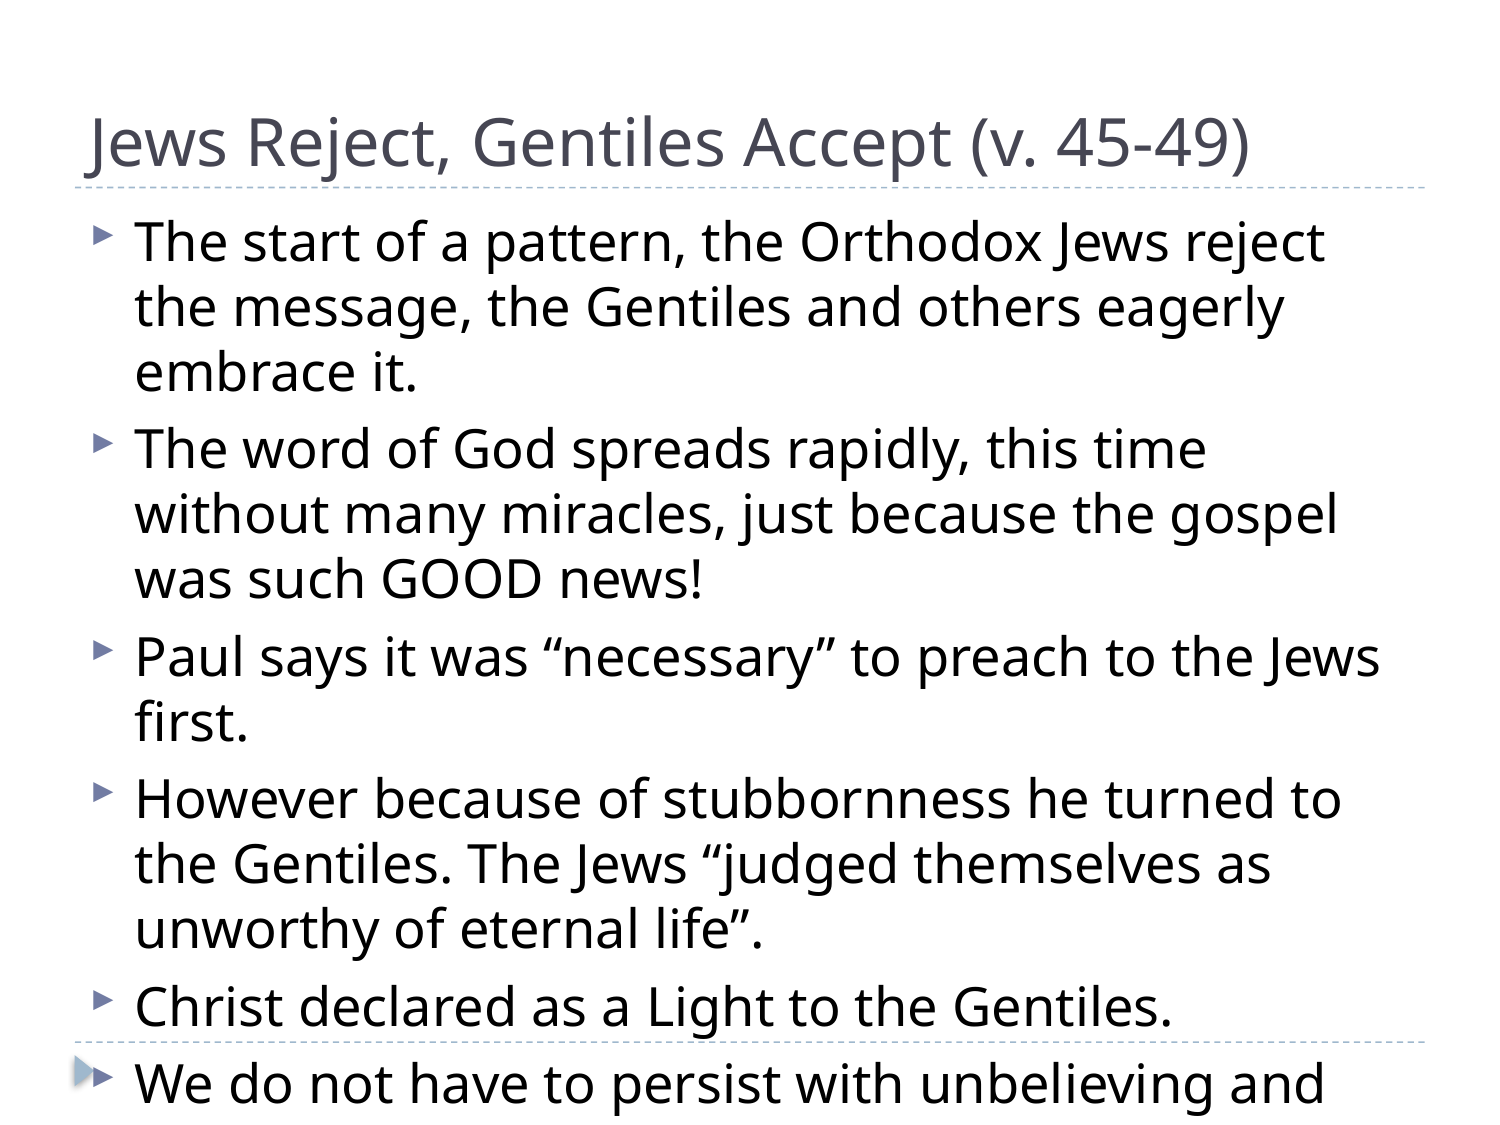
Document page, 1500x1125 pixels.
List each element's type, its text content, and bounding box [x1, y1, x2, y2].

list The start of a pattern, the Orthodox Jews reject the message, the Gentiles and others eagerly embrace it. The word of God spreads rapidly, this time without many miracles, just because the gospel was such GOOD news! Paul says it was “necessary” to preach to the Jews first. However because of stubbornness he turned to the Gentiles. The Jews “judged themselves as unworthy of eternal life”. Christ declared as a Light to the Gentiles. We do not have to persist with unbelieving and scornful blasphemers against the gospel. [75, 200, 1425, 1010]
title Jews Reject, Gentiles Accept (v. 45-49) [75, 24, 1425, 188]
